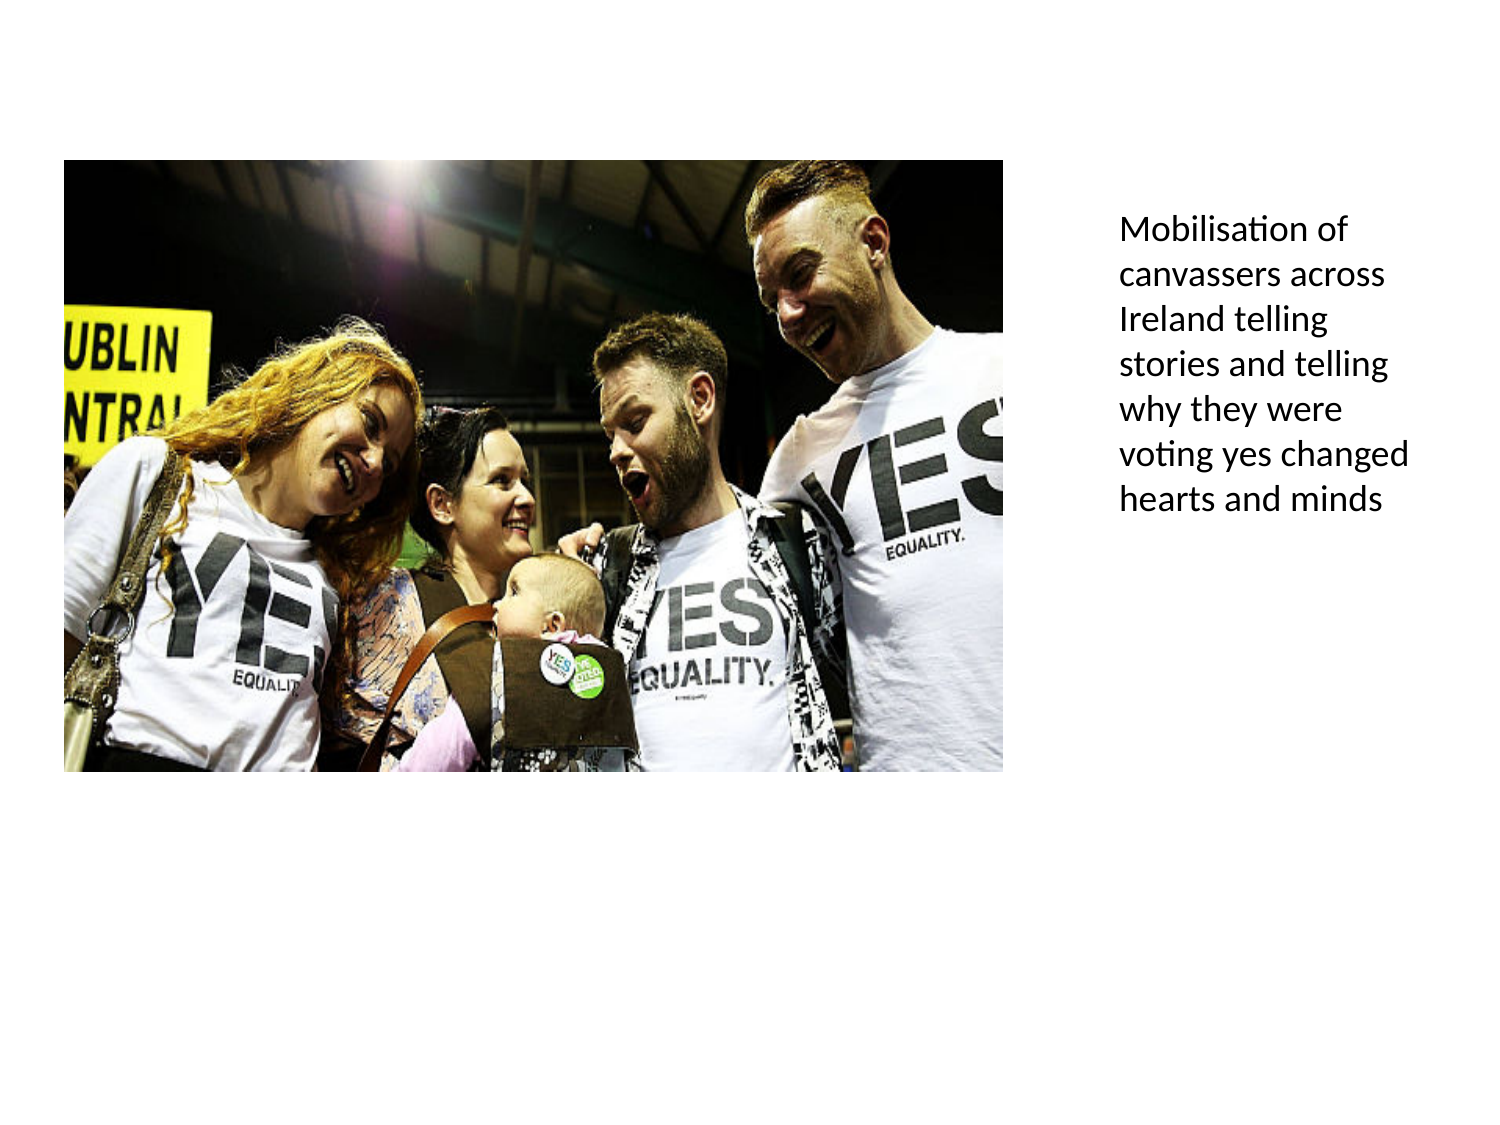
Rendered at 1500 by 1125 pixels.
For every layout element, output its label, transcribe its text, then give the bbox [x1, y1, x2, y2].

text_box Mobilisation of canvassers across Ireland telling stories and telling why they were voting yes changed hearts and minds [1104, 196, 1436, 571]
picture [64, 160, 1003, 772]
